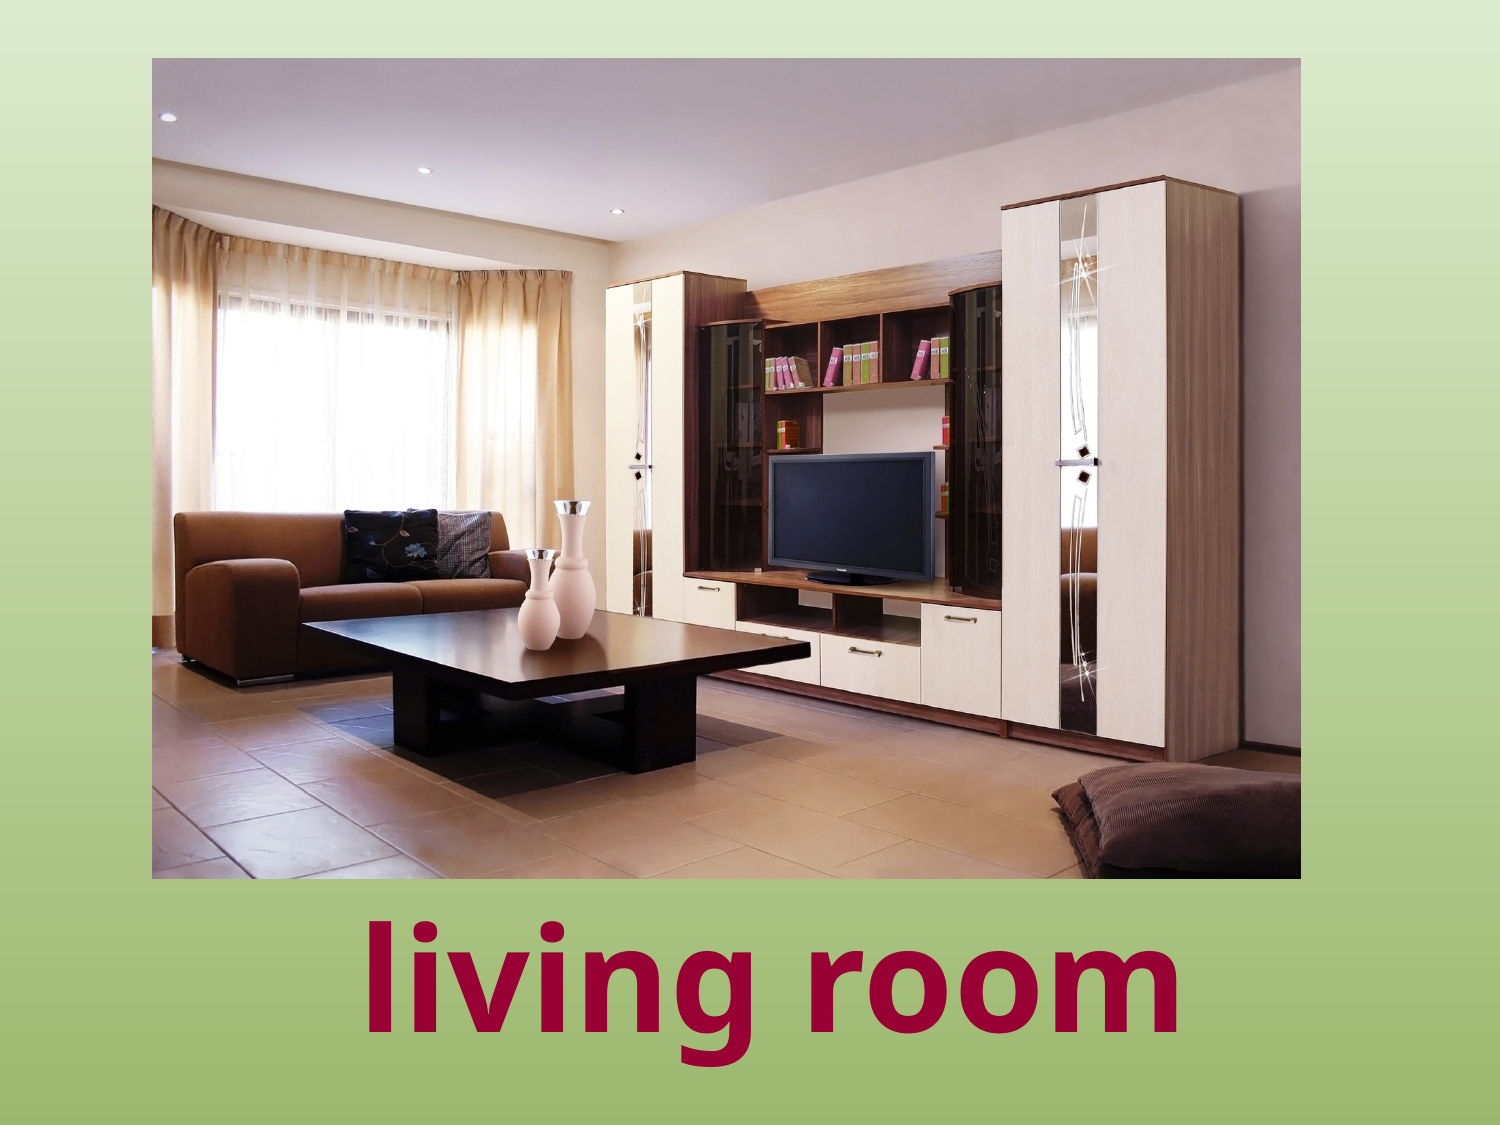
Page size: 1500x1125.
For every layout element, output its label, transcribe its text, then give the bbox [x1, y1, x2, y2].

picture [152, 58, 1302, 880]
text_box living room [222, 878, 1325, 1069]
